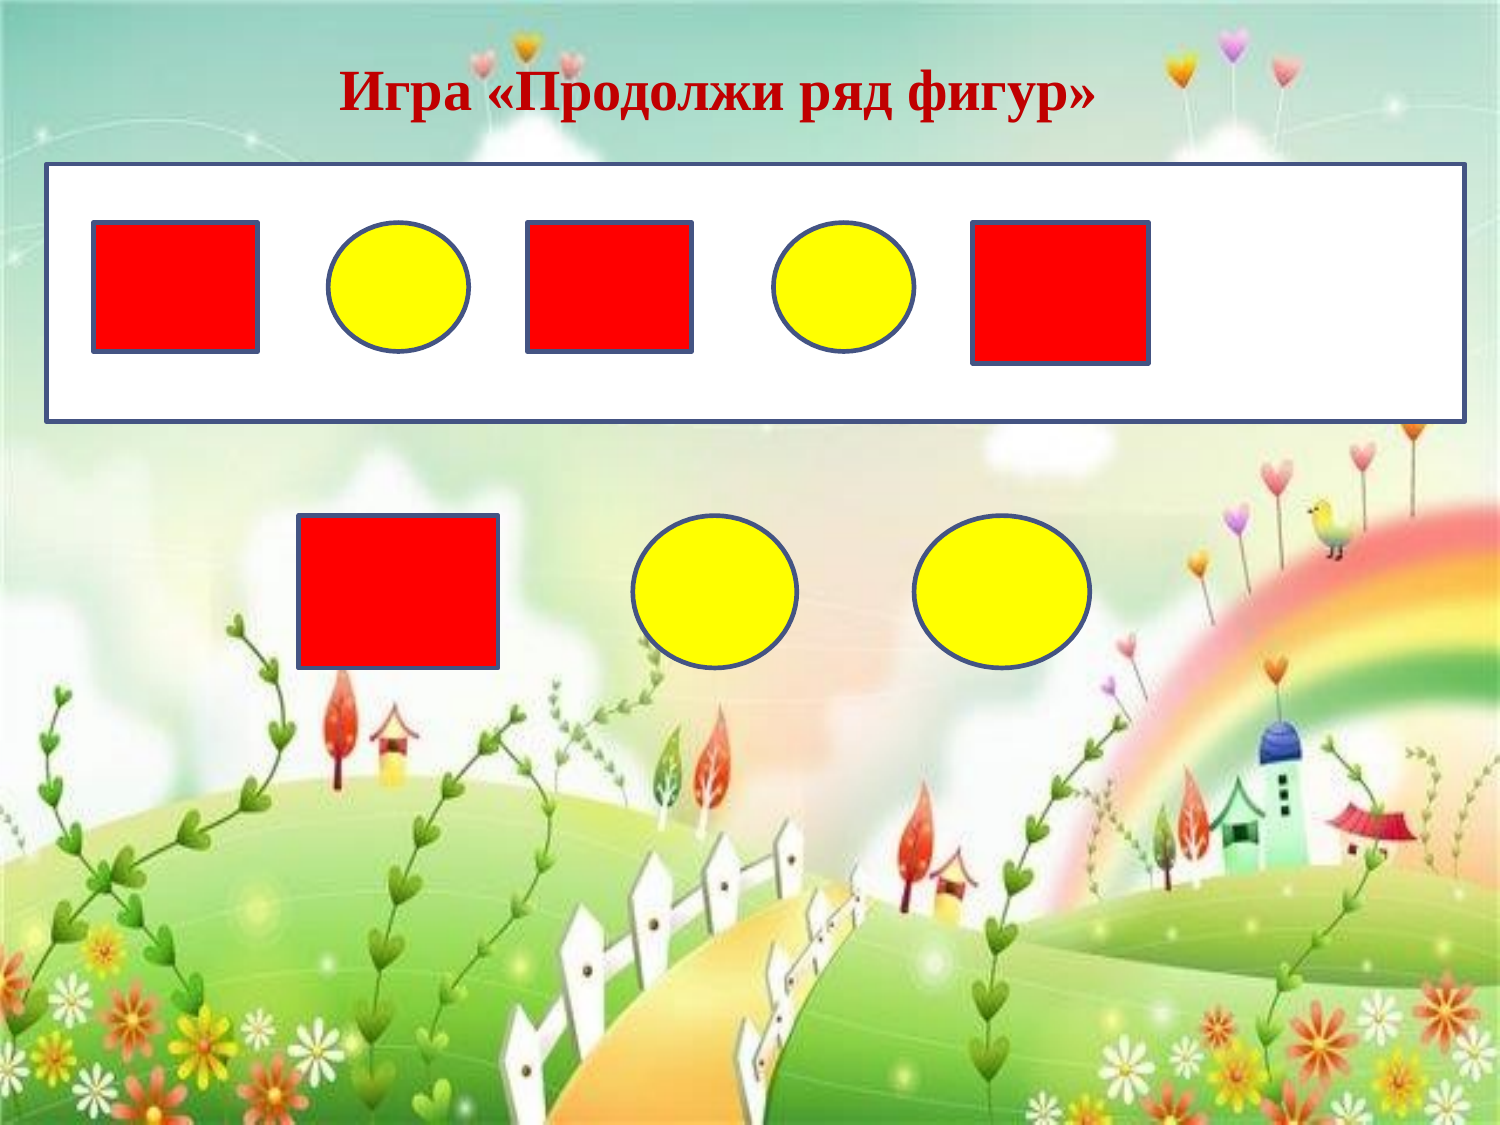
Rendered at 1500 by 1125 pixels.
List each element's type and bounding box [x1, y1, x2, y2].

text_box [44, 161, 1468, 671]
picture [0, 0, 1500, 1125]
